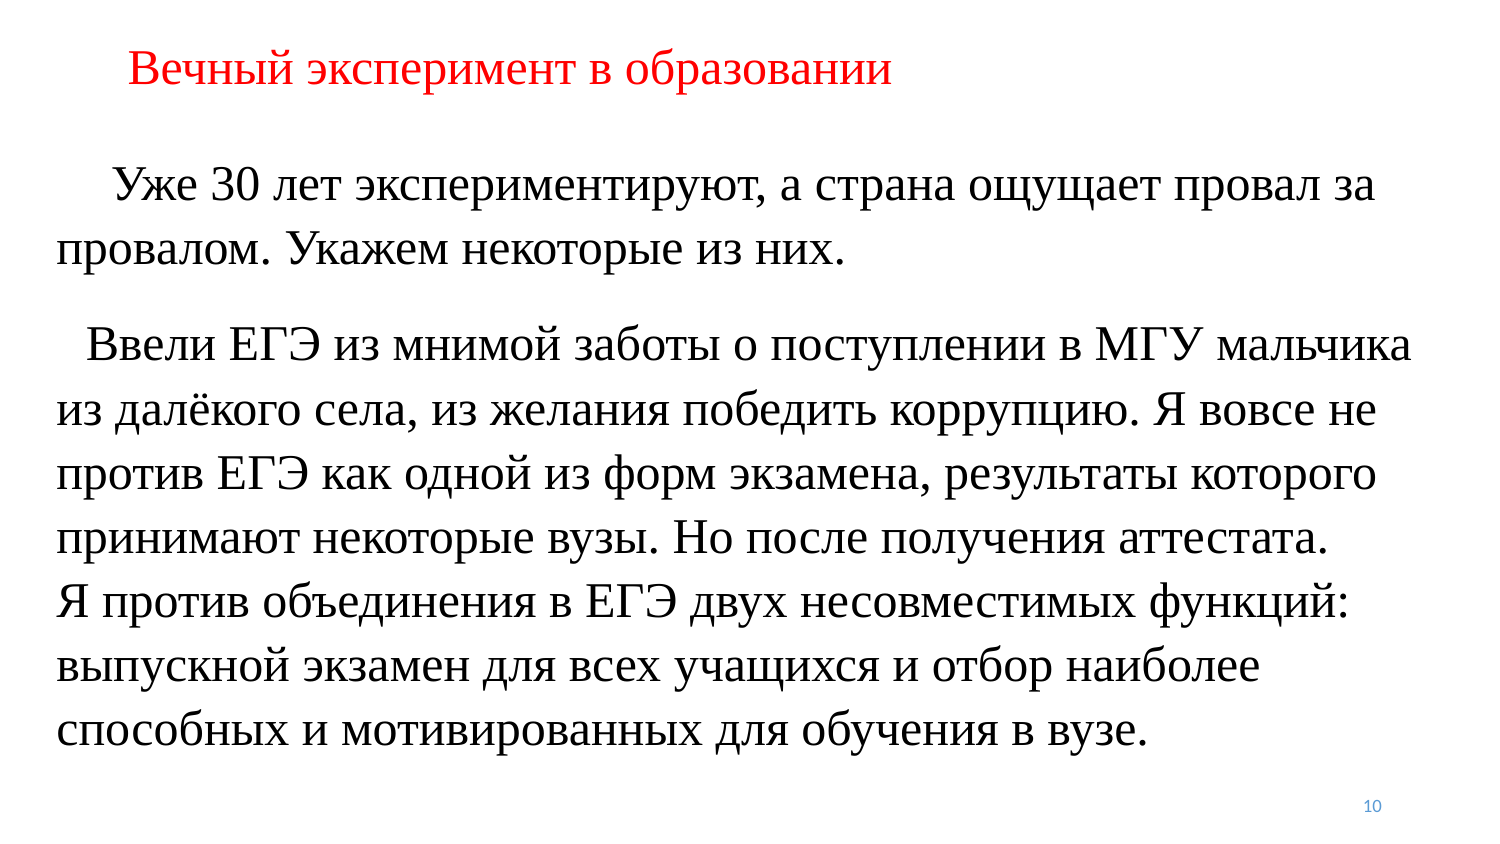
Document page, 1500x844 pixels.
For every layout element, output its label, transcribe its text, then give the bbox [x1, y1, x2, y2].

slide_number 10 [1059, 782, 1397, 827]
title Вечный эксперимент в образовании [112, 32, 1376, 103]
subtitle Уже 30 лет экспериментируют, а страна ощущает провал за провалом. Укажем некоторые из них. Ввели ЕГЭ из мнимой заботы о поступлении в МГУ мальчика из далёкого села, из желания победить коррупцию. Я вовсе не против ЕГЭ как одной из форм экзамена, результаты которого принимают некоторые вузы. Но после получения аттестата. Я против объединения в ЕГЭ двух несовместимых функций: выпускной экзамен для всех учащихся и отбор наиболее способных и мотивированных для обучения в вузе. [41, 138, 1471, 800]
